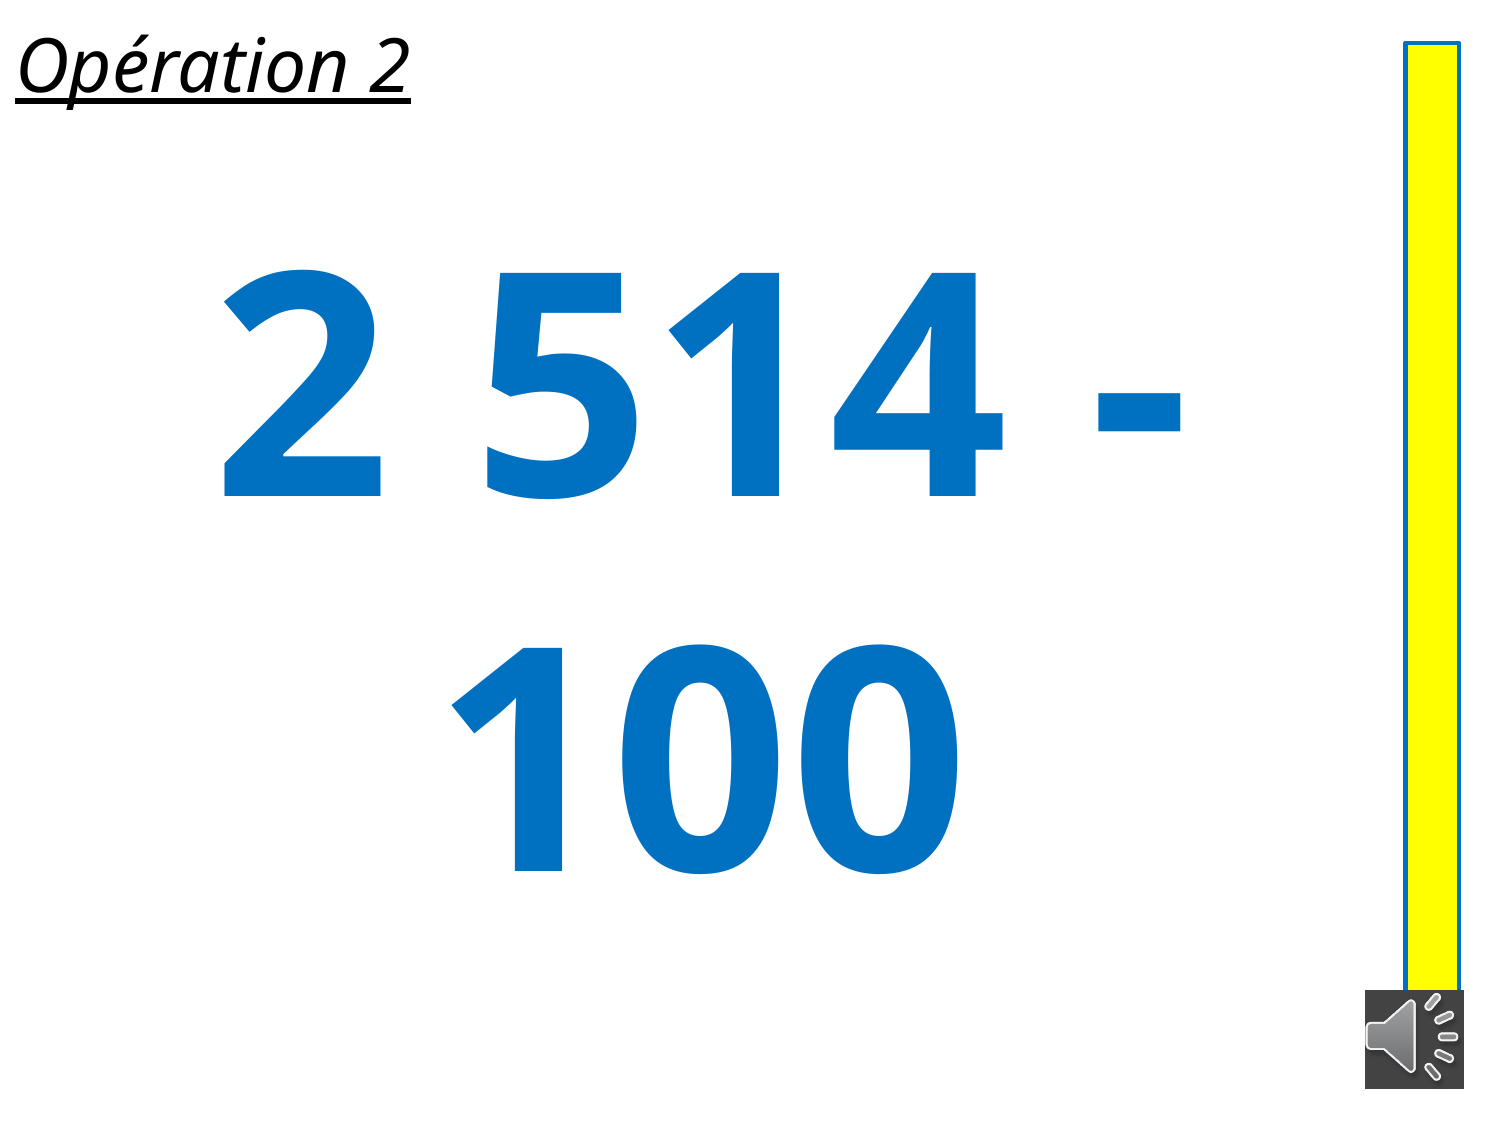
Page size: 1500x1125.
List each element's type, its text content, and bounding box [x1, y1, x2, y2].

title Opération 2 [0, 0, 502, 126]
picture [1364, 989, 1465, 1090]
text_box 2 514 - 100 [0, 176, 1403, 941]
text_box [1403, 41, 1461, 987]
